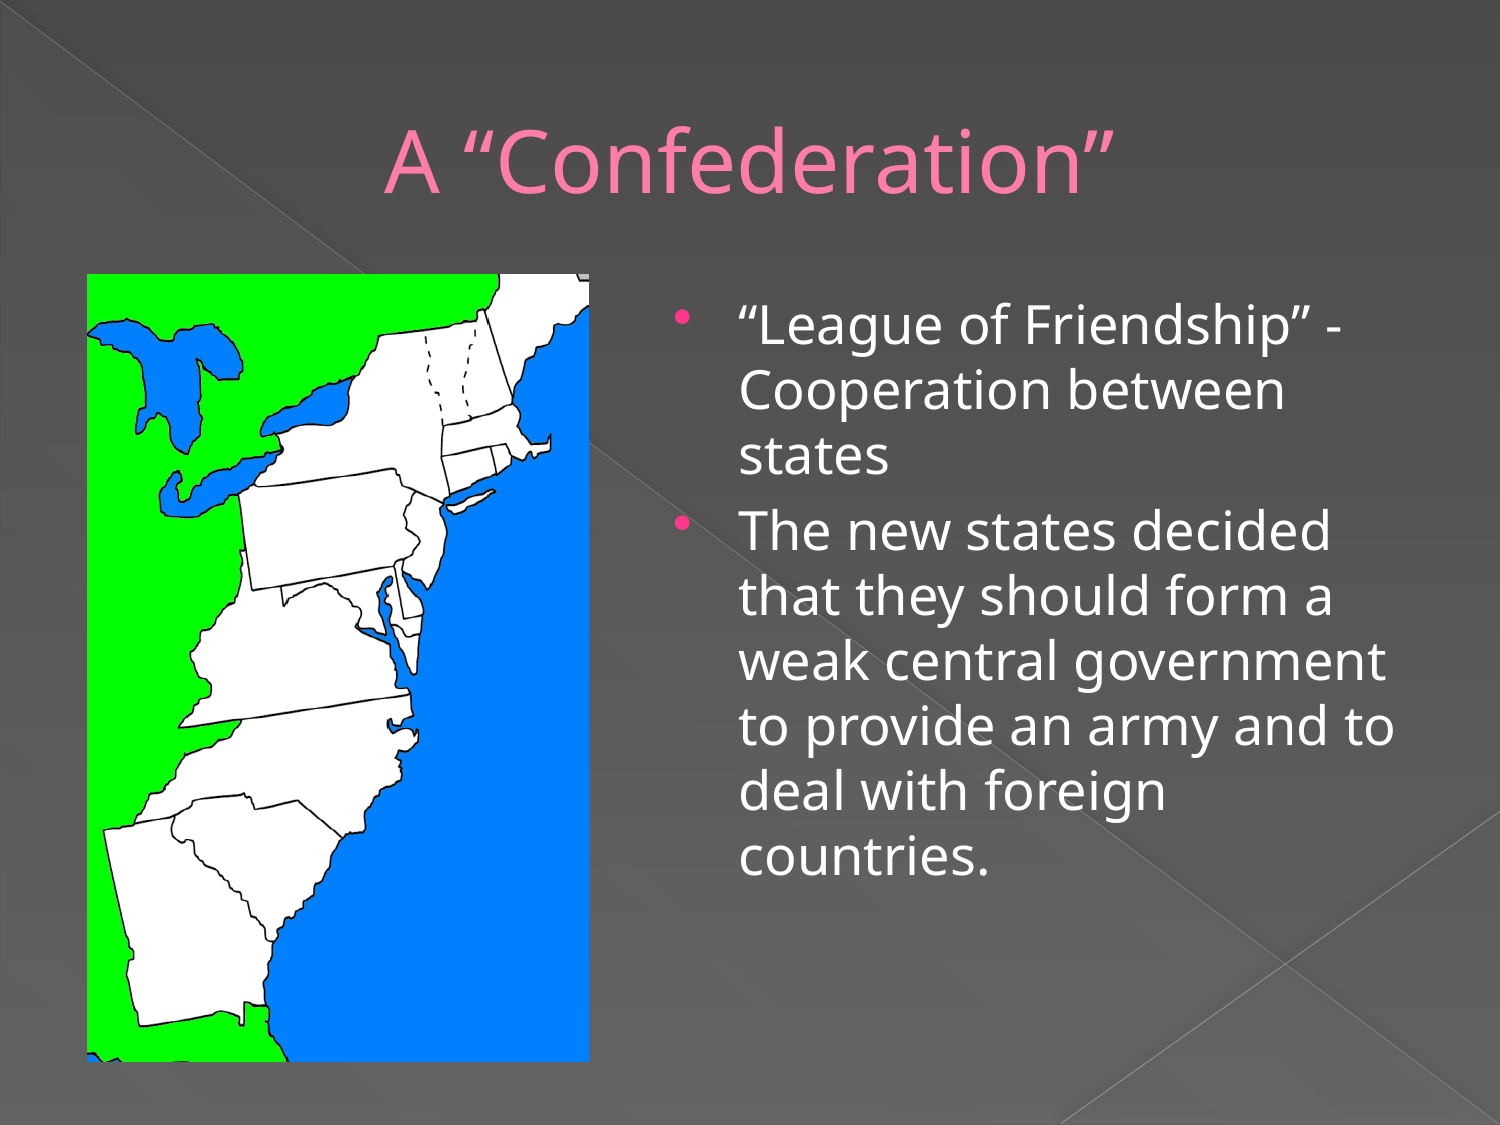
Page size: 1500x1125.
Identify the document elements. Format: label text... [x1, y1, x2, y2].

title A “Confederation” [75, 43, 1425, 274]
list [87, 274, 589, 1062]
list “League of Friendship” - Cooperation between states The new states decided that they should form a weak central government to provide an army and to deal with foreign countries. [650, 282, 1425, 1025]
